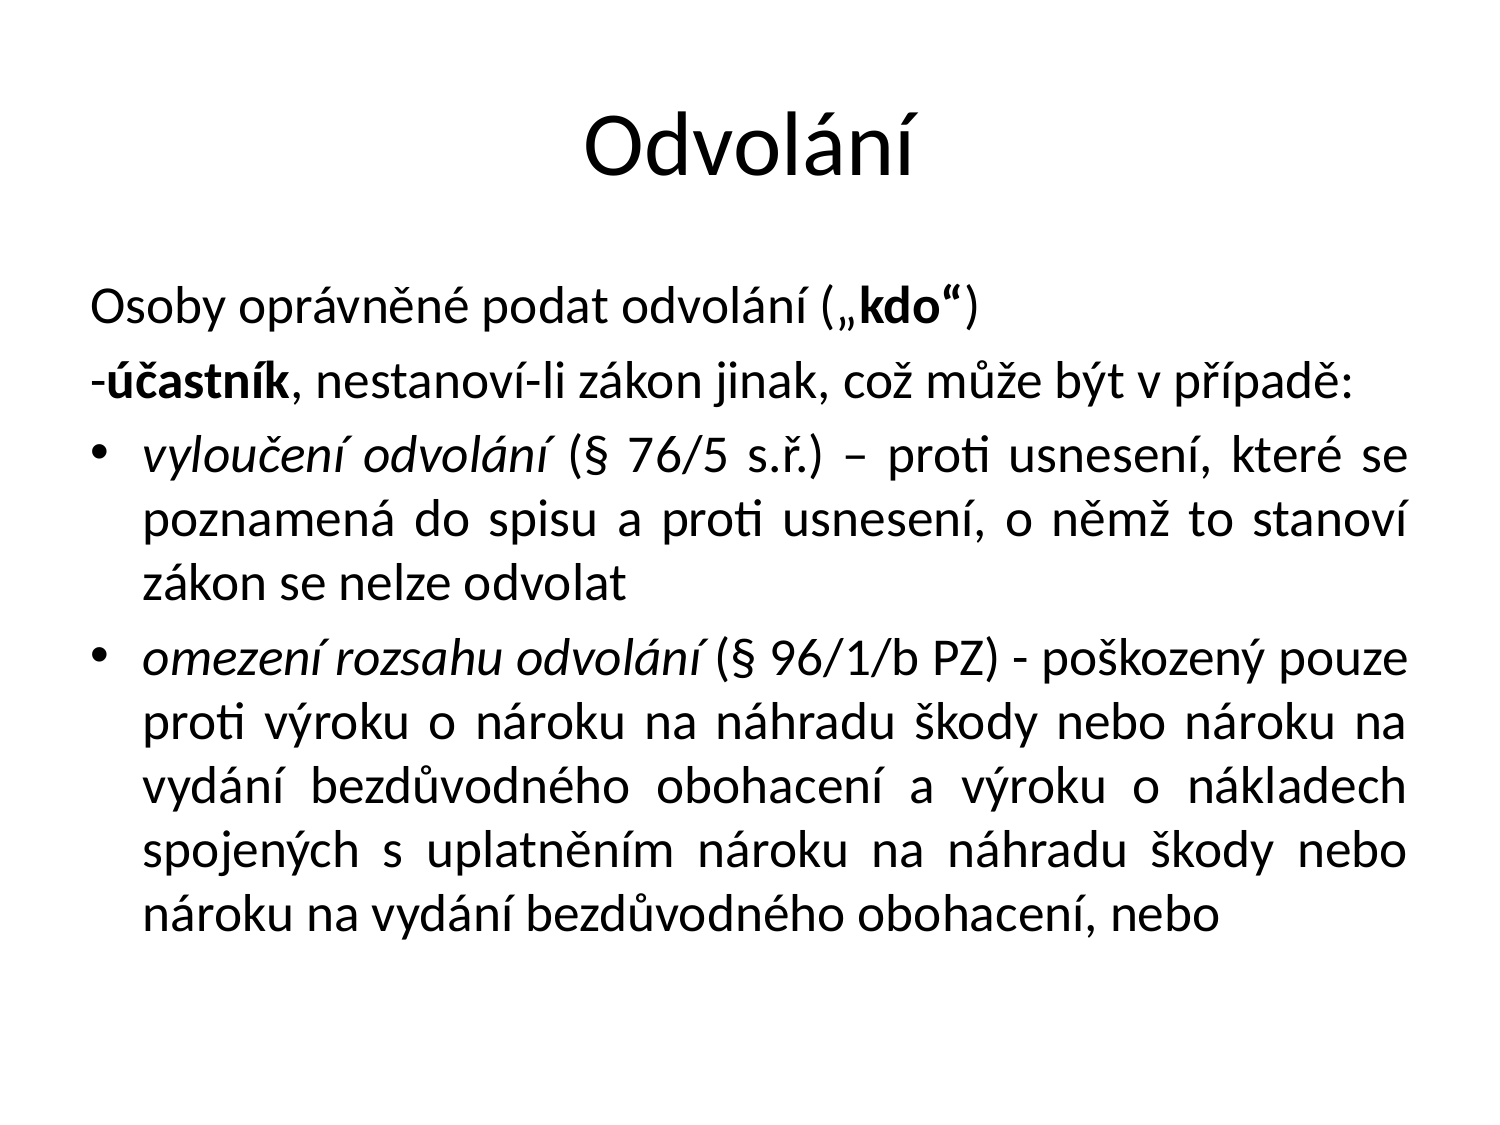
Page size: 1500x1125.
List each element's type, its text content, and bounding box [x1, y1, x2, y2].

list Osoby oprávněné podat odvolání („kdo“) -účastník, nestanoví-li zákon jinak, což může být v případě: vyloučení odvolání (§ 76/5 s.ř.) – proti usnesení, které se poznamená do spisu a proti usnesení, o němž to stanoví zákon se nelze odvolat omezení rozsahu odvolání (§ 96/1/b PZ) - poškozený pouze proti výroku o nároku na náhradu škody nebo nároku na vydání bezdůvodného obohacení a výroku o nákladech spojených s uplatněním nároku na náhradu škody nebo nároku na vydání bezdůvodného obohacení, nebo [75, 262, 1425, 1005]
title Odvolání [75, 45, 1425, 233]
